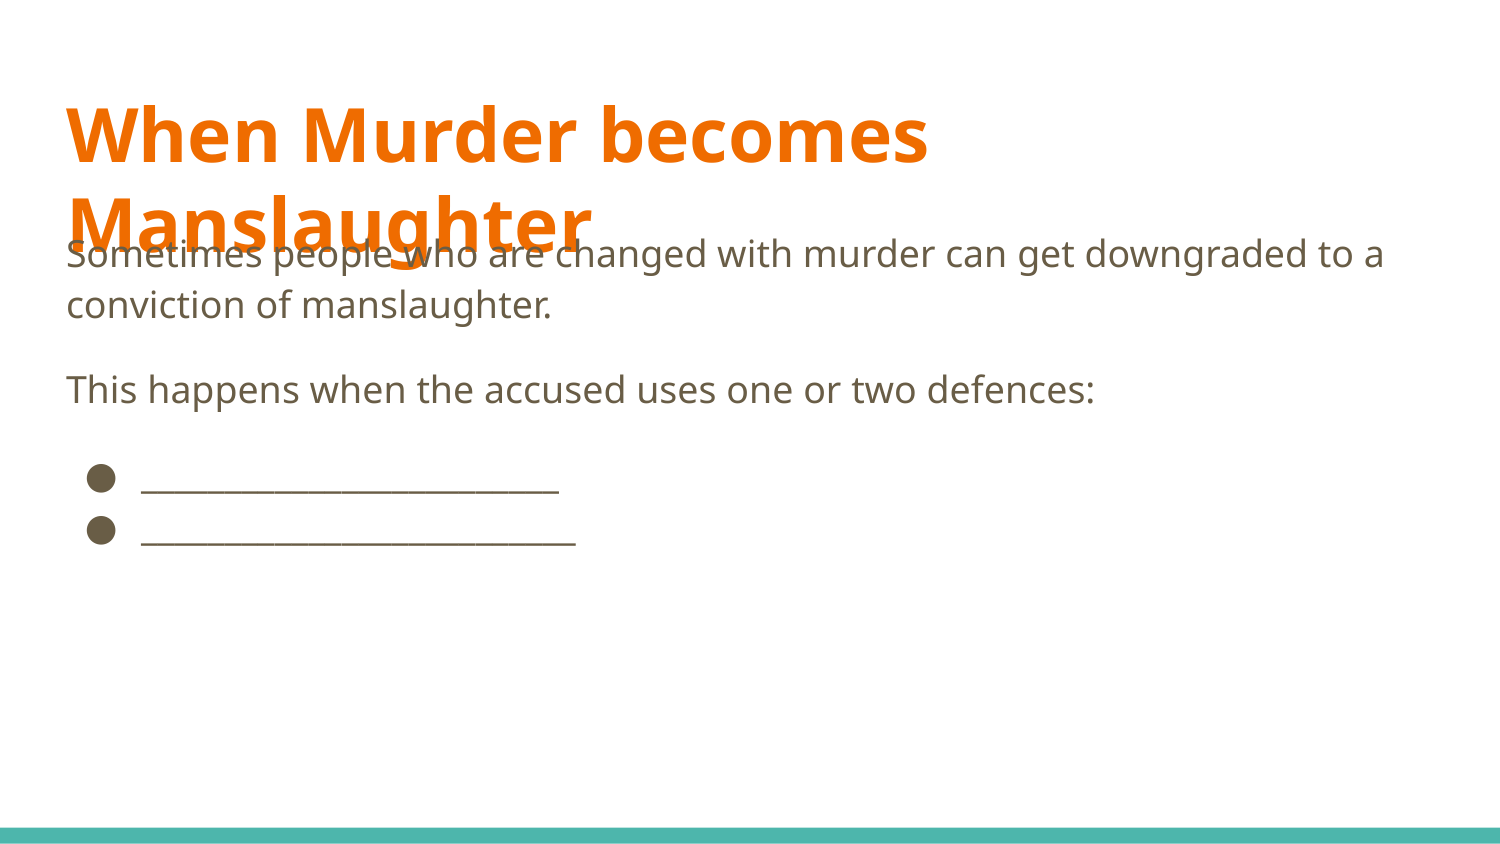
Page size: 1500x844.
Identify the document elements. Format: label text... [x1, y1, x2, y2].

list Sometimes people who are changed with murder can get downgraded to a conviction of manslaughter. This happens when the accused uses one or two defences: _________________________ __________________________ [51, 207, 1449, 750]
title When Murder becomes Manslaughter [51, 72, 1449, 189]
